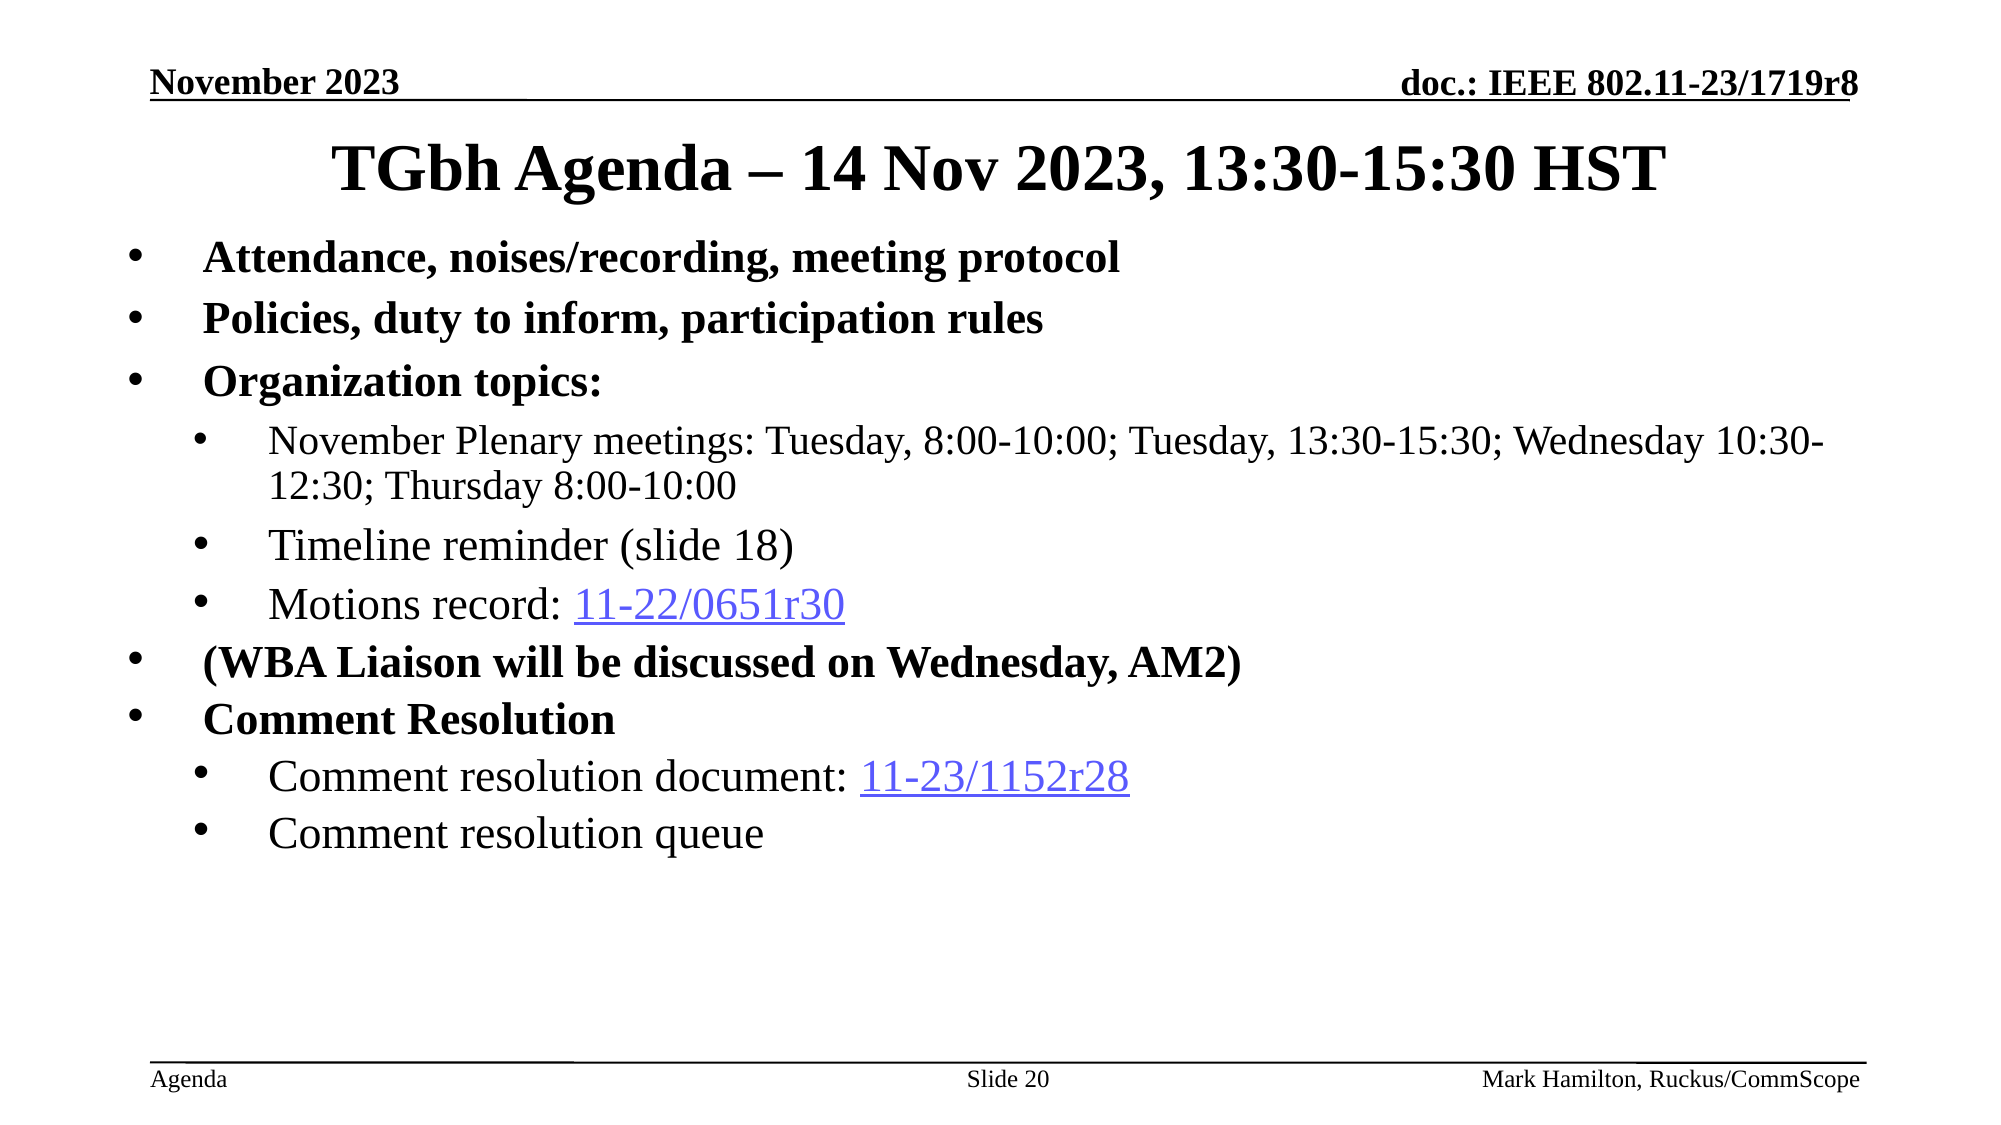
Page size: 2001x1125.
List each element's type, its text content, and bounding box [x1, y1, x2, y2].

title TGbh Agenda – 14 Nov 2023, 13:30-15:30 HST [149, 124, 1850, 204]
list Attendance, noises/recording, meeting protocol Policies, duty to inform, participation rules Organization topics: November Plenary meetings: Tuesday, 8:00-10:00; Tuesday, 13:30-15:30; Wednesday 10:30-12:30; Thursday 8:00-10:00 Timeline reminder (slide 18) Motions record: 11-22/0651r30 (WBA Liaison will be discussed on Wednesday, AM2) Comment Resolution Comment resolution document: 11-23/1152r28 Comment resolution queue [112, 224, 1926, 1050]
slide_number Slide 20 [950, 1061, 1067, 1123]
